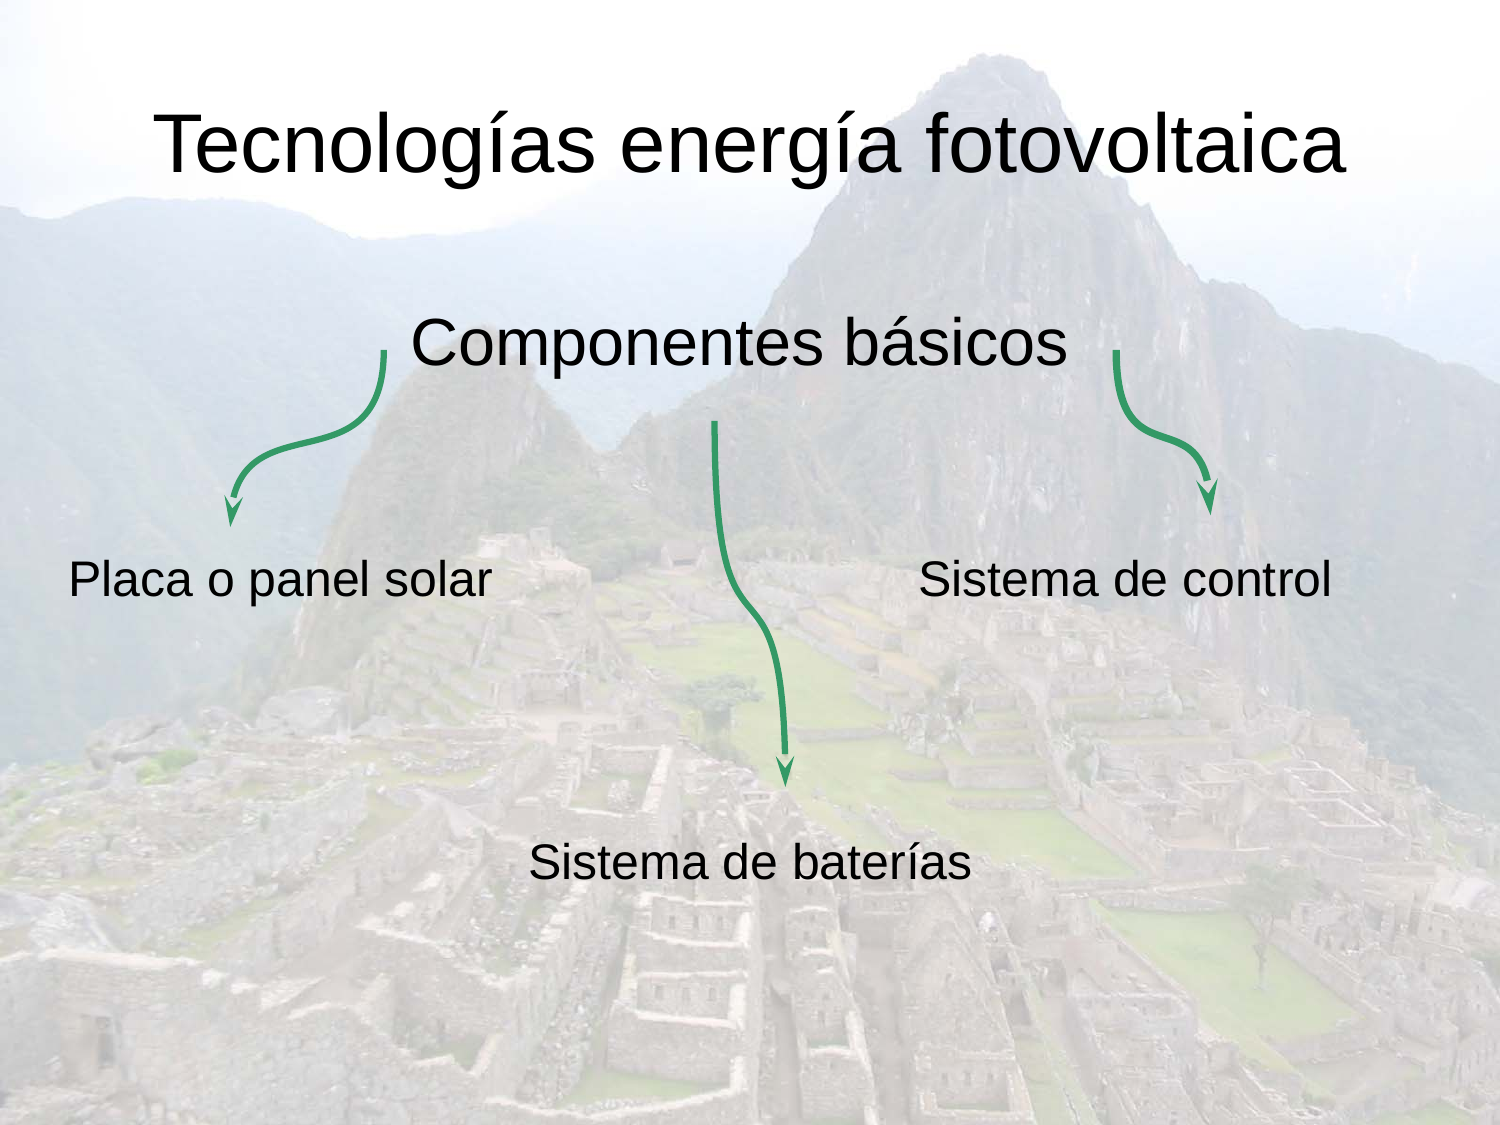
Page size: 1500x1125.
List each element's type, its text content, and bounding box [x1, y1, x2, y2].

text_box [1080, 385, 1247, 481]
title Tecnologías energía fotovoltaica [74, 44, 1426, 233]
text_box Sistema de control [903, 538, 1348, 614]
text_box Placa o panel solar [53, 538, 509, 614]
picture [0, 0, 1500, 1125]
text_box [566, 568, 934, 640]
text_box Componentes básicos [395, 290, 1103, 386]
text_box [218, 361, 396, 516]
text_box Sistema de baterías [513, 822, 989, 898]
